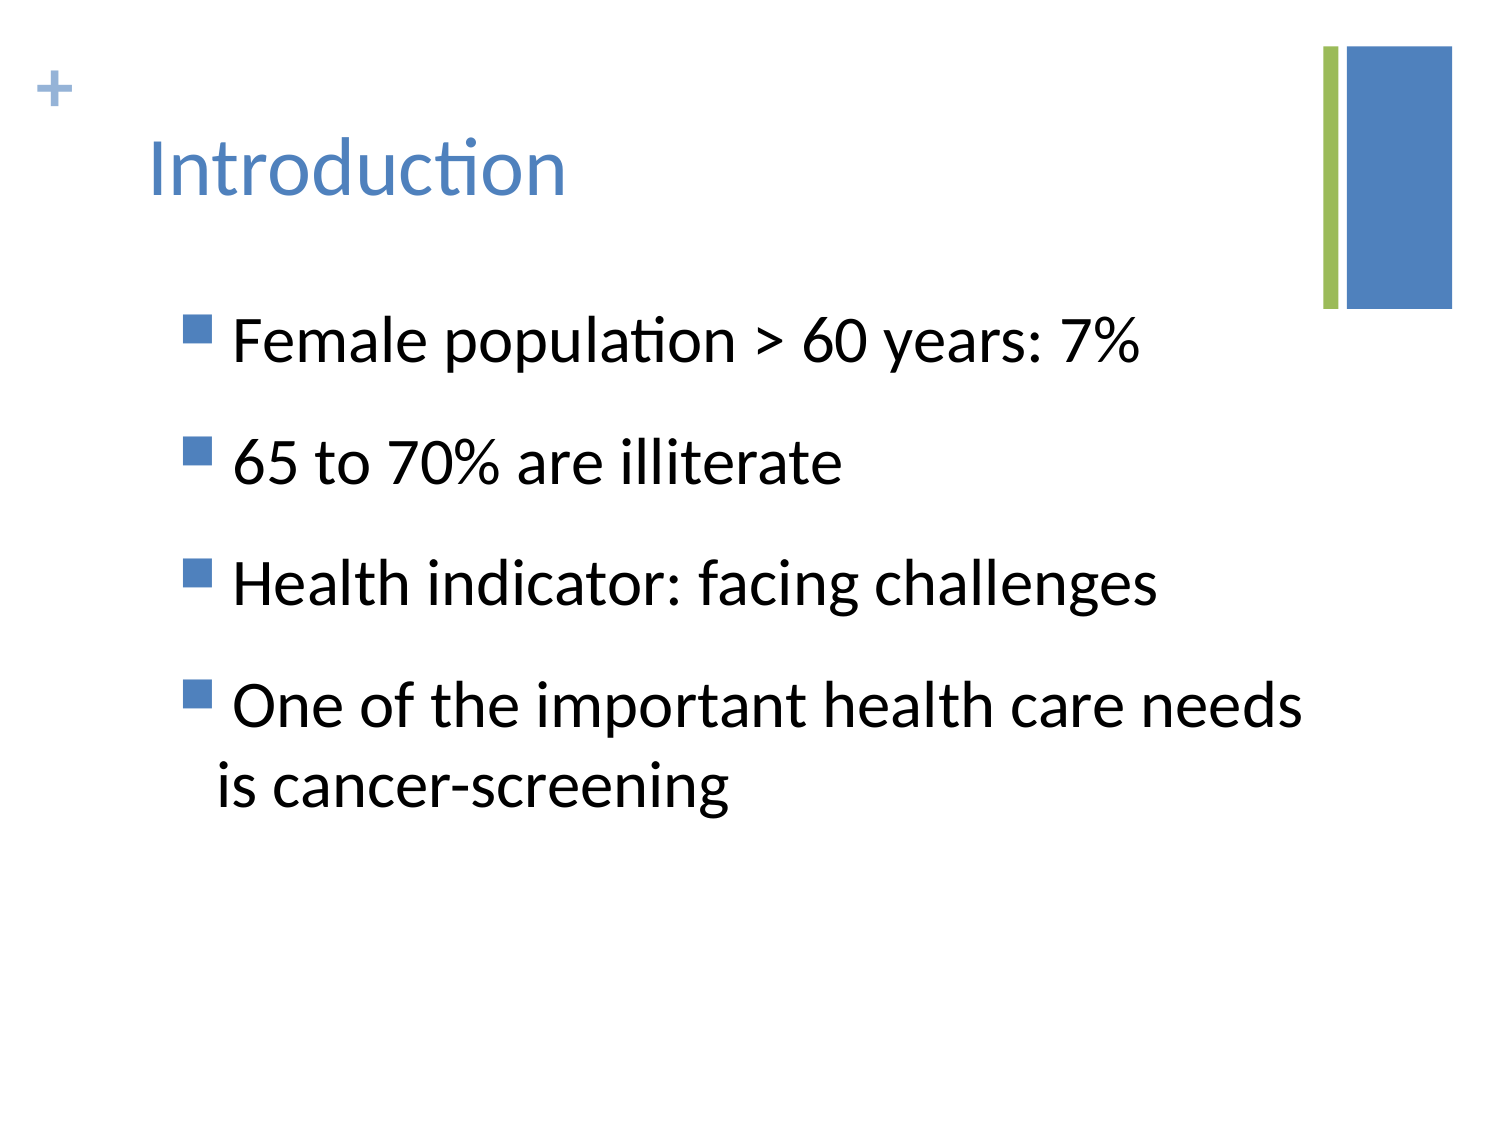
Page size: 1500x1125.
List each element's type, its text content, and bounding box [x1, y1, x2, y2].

title Introduction [132, 104, 1408, 252]
list Female population > 60 years: 7% 65 to 70% are illiterate Health indicator: facing challenges One of the important health care needs is cancer-screening [163, 288, 1322, 1005]
